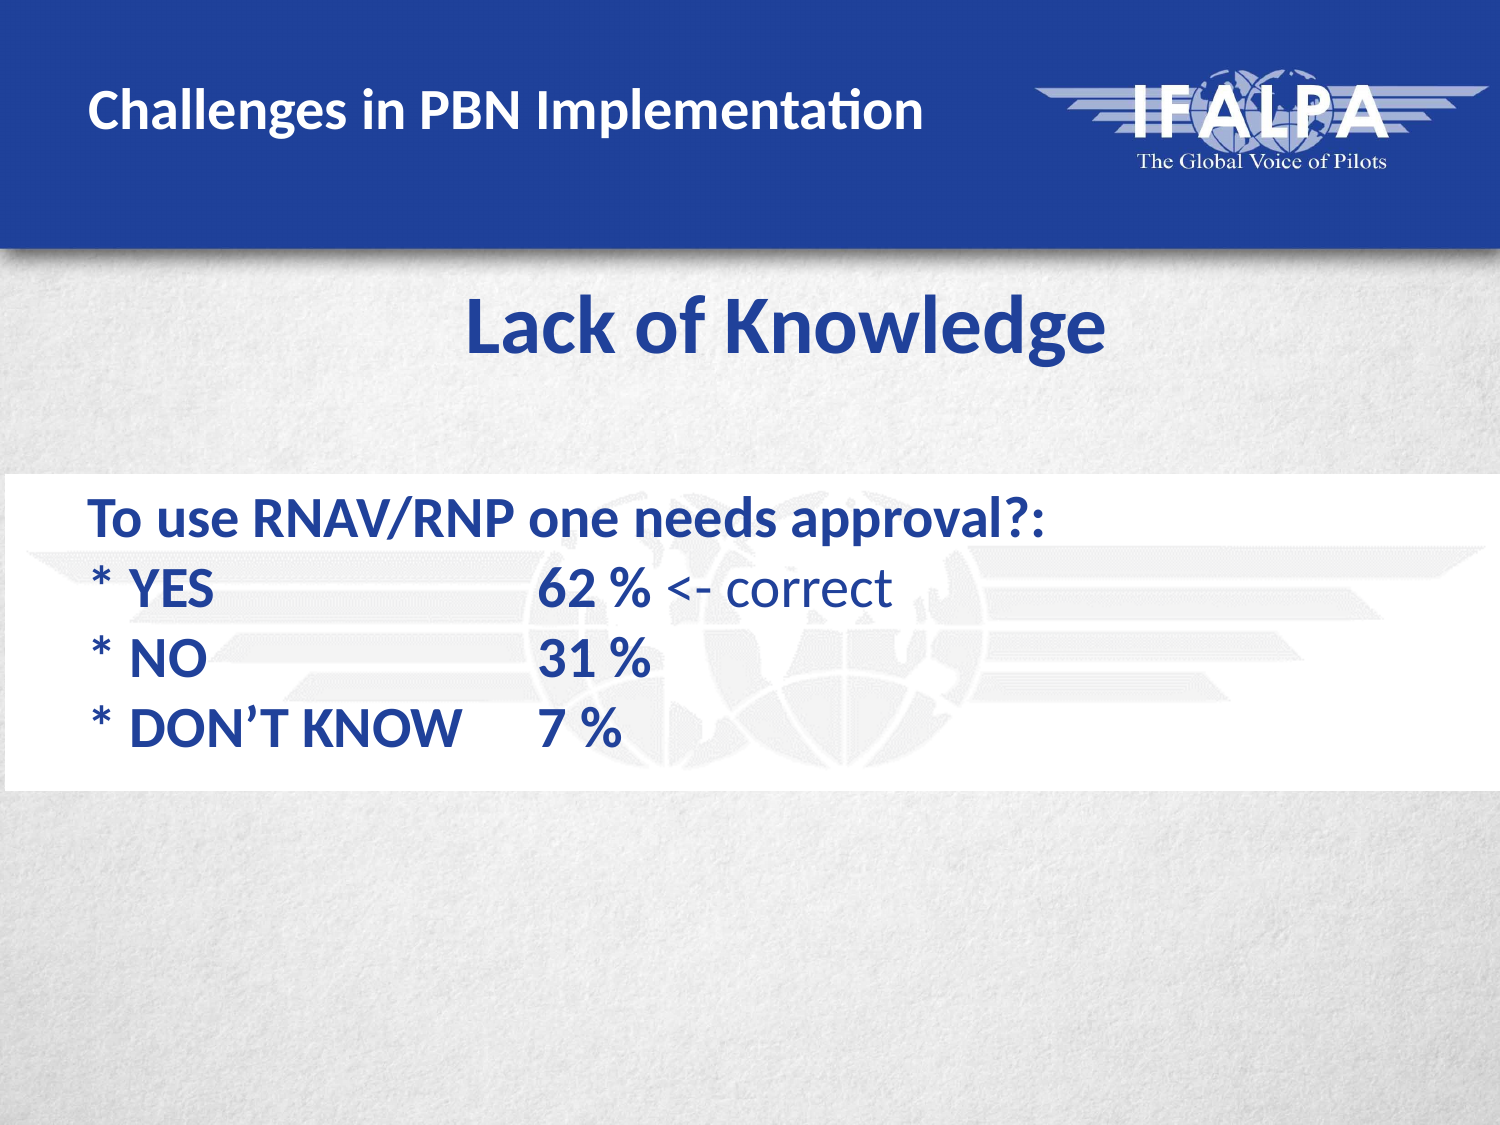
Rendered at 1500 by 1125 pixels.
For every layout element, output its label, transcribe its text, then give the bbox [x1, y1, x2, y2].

text_box Lack of Knowledge [147, 270, 1427, 371]
text_box Challenges in PBN Implementation [0, 71, 1024, 142]
picture [0, 0, 1500, 1125]
